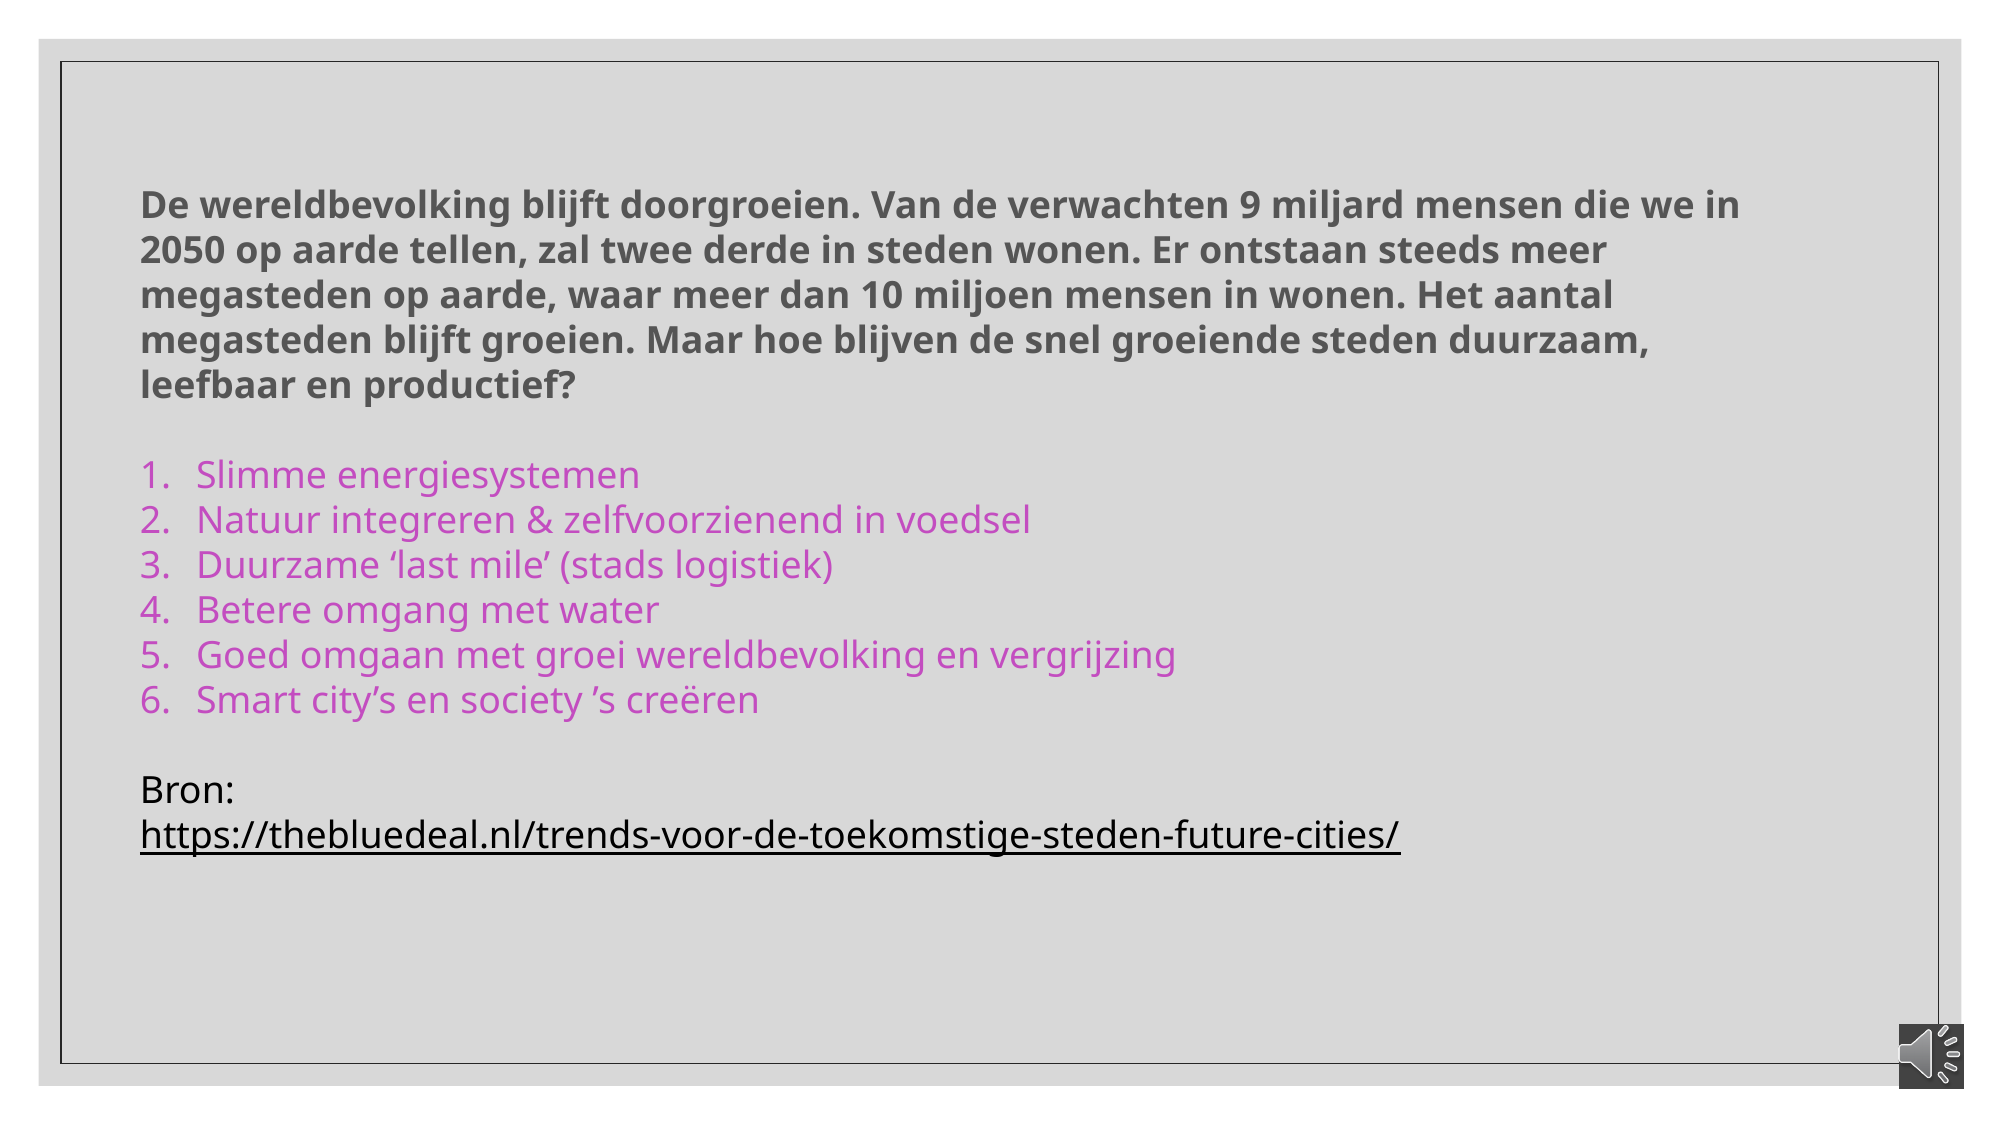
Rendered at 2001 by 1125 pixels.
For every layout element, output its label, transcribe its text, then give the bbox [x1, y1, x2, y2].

text_box De wereldbevolking blijft doorgroeien. Van de verwachten 9 miljard mensen die we in 2050 op aarde tellen, zal twee derde in steden wonen. Er ontstaan steeds meer megasteden op aarde, waar meer dan 10 miljoen mensen in wonen. Het aantal megasteden blijft groeien. Maar hoe blijven de snel groeiende steden duurzaam, leefbaar en productief? Slimme energiesystemen Natuur integreren & zelfvoorzienend in voedsel Duurzame ‘last mile’ (stads logistiek) Betere omgang met water Goed omgaan met groei wereldbevolking en vergrijzing Smart city’s en society ’s creëren Bron: https://thebluedeal.nl/trends-voor-de-toekomstige-steden-future-cities/ [124, 173, 1818, 870]
picture [1897, 1022, 1965, 1090]
